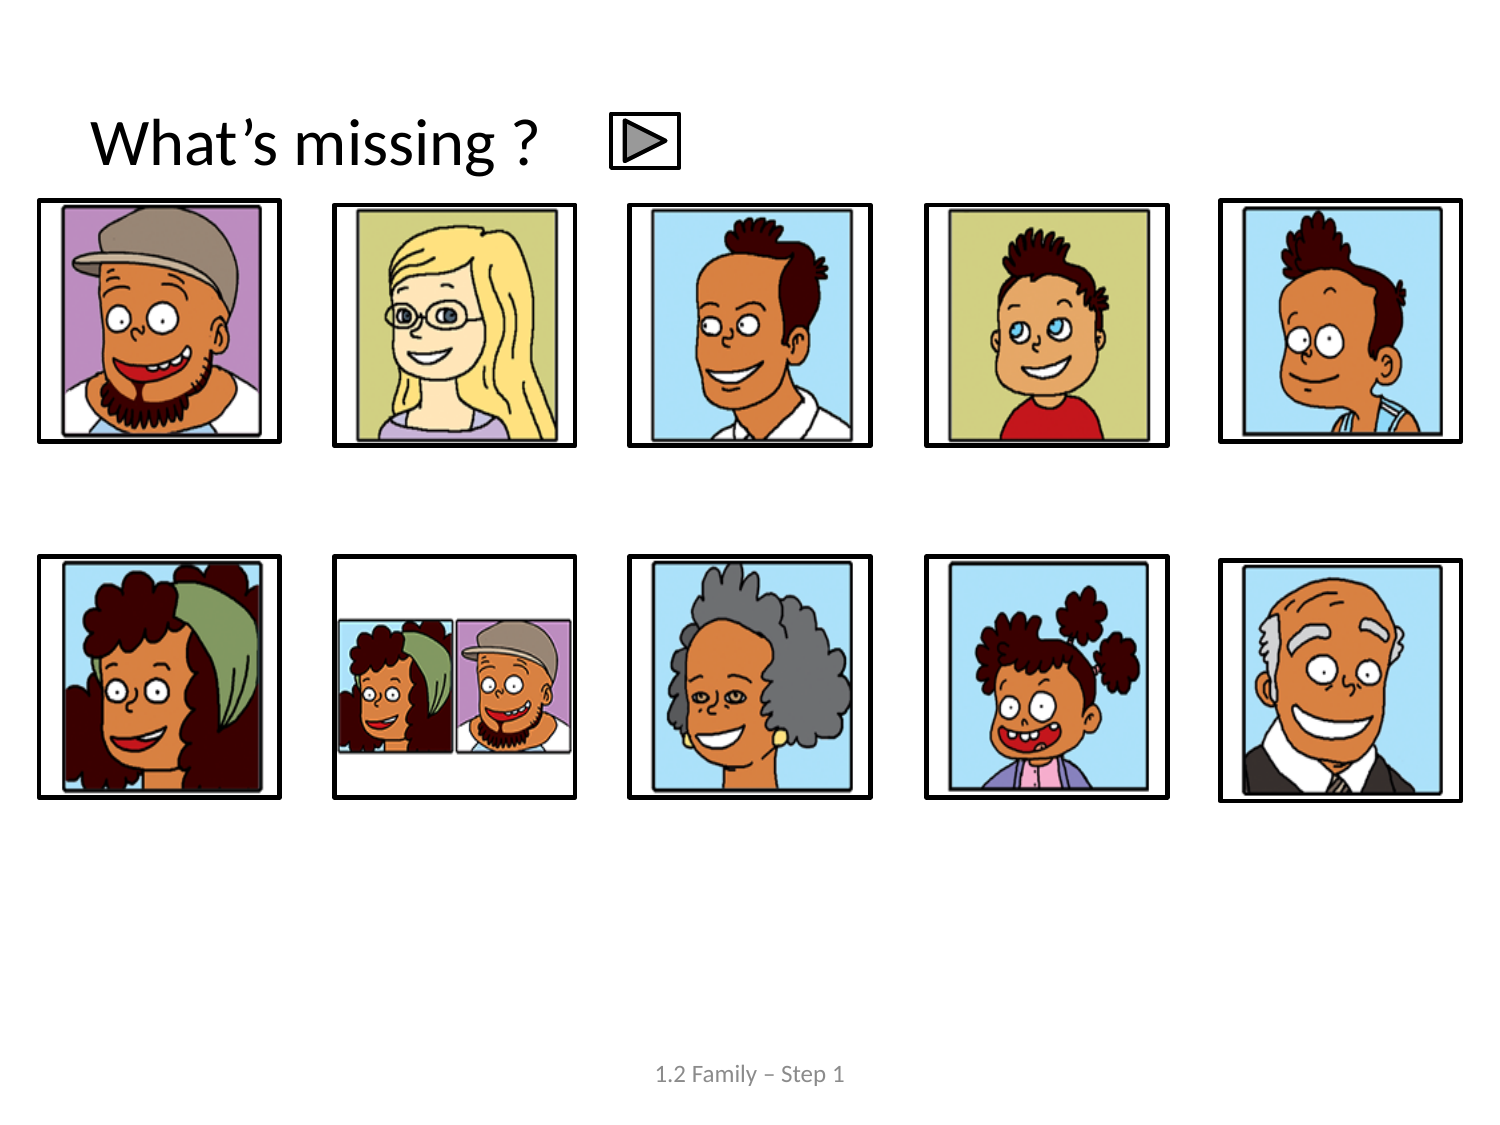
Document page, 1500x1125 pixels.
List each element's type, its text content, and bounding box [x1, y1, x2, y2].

picture [1222, 202, 1459, 440]
picture [928, 206, 1166, 444]
picture [336, 206, 573, 444]
picture [928, 558, 1166, 796]
picture [1222, 562, 1459, 799]
picture [631, 206, 869, 444]
picture [336, 558, 573, 796]
picture [40, 202, 278, 440]
text_box [609, 112, 681, 170]
footer 1.2 Family – Step 1 [512, 1042, 988, 1103]
picture [631, 558, 869, 796]
title What’s missing ? [75, 45, 1425, 233]
picture [40, 558, 278, 796]
